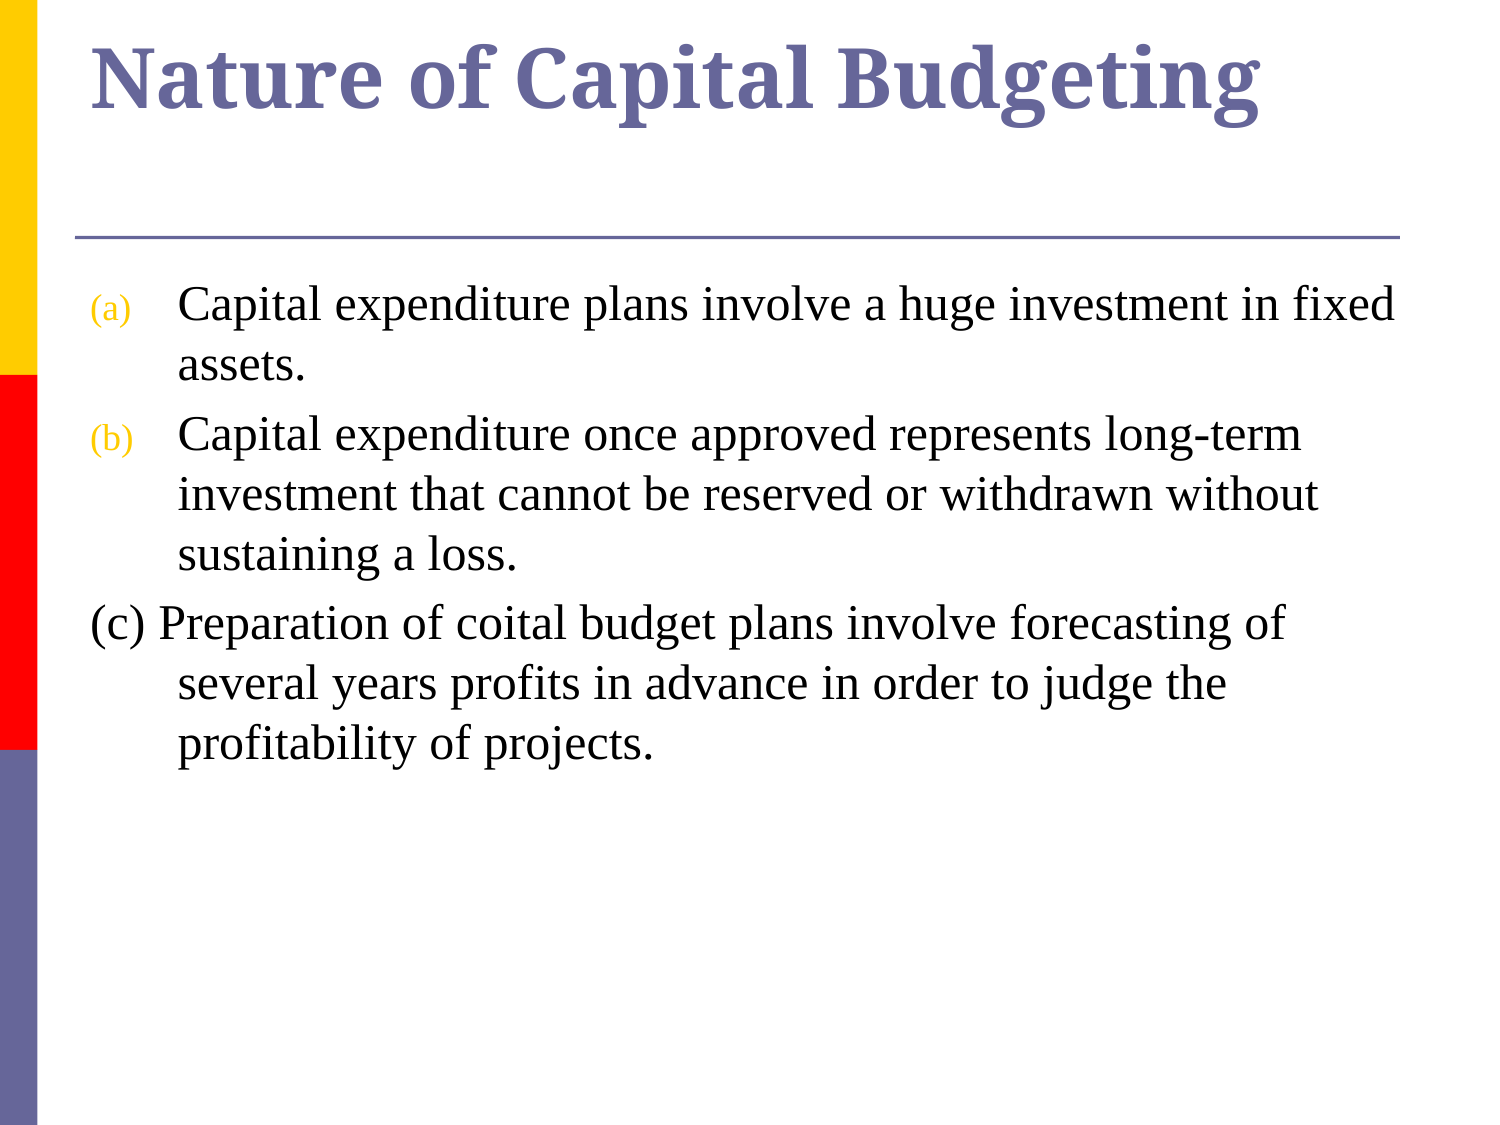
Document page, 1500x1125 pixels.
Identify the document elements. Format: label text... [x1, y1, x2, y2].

list Capital expenditure plans involve a huge investment in fixed assets. Capital expenditure once approved represents long-term investment that cannot be reserved or withdrawn without sustaining a loss. (c) Preparation of coital budget plans involve forecasting of several years profits in advance in order to judge the profitability of projects. [75, 262, 1425, 1006]
title Nature of Capital Budgeting [75, 45, 1425, 233]
